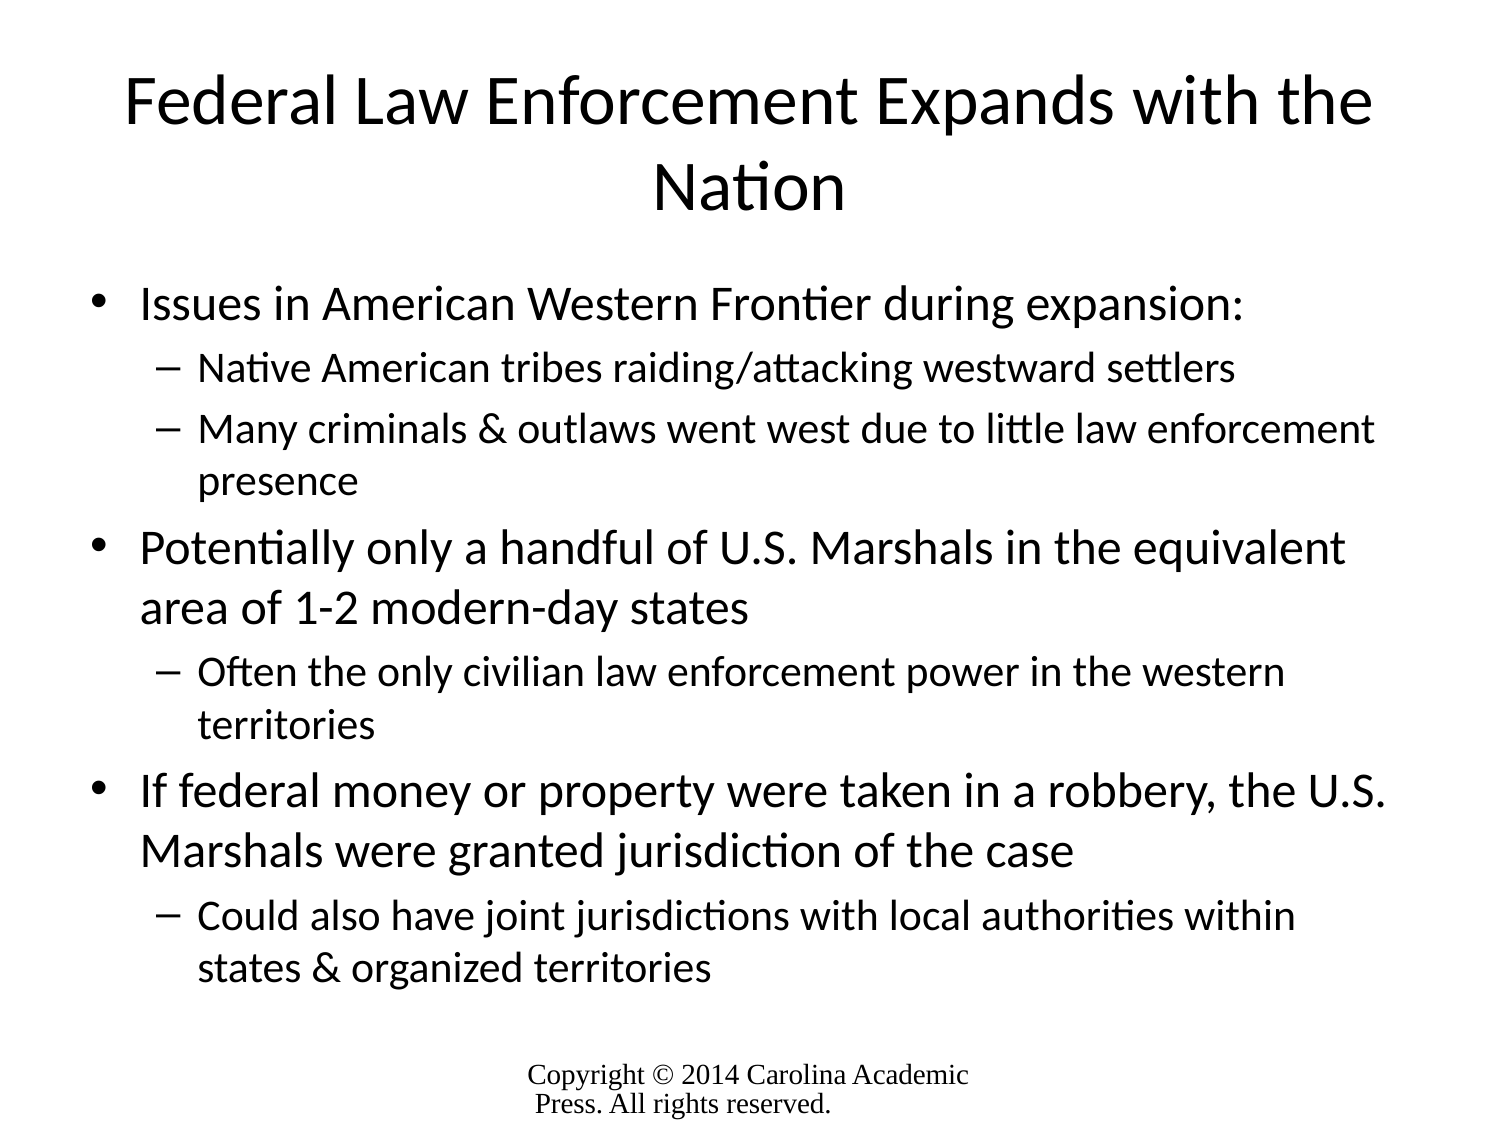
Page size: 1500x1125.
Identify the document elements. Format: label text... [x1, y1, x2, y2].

footer Copyright © 2014 Carolina Academic Press. All rights reserved. [512, 1042, 988, 1103]
list Issues in American Western Frontier during expansion: Native American tribes raiding/attacking westward settlers Many criminals & outlaws went west due to little law enforcement presence Potentially only a handful of U.S. Marshals in the equivalent area of 1-2 modern-day states Often the only civilian law enforcement power in the western territories If federal money or property were taken in a robbery, the U.S. Marshals were granted jurisdiction of the case Could also have joint jurisdictions with local authorities within states & organized territories [75, 262, 1425, 1005]
title Federal Law Enforcement Expands with the Nation [75, 45, 1425, 233]
